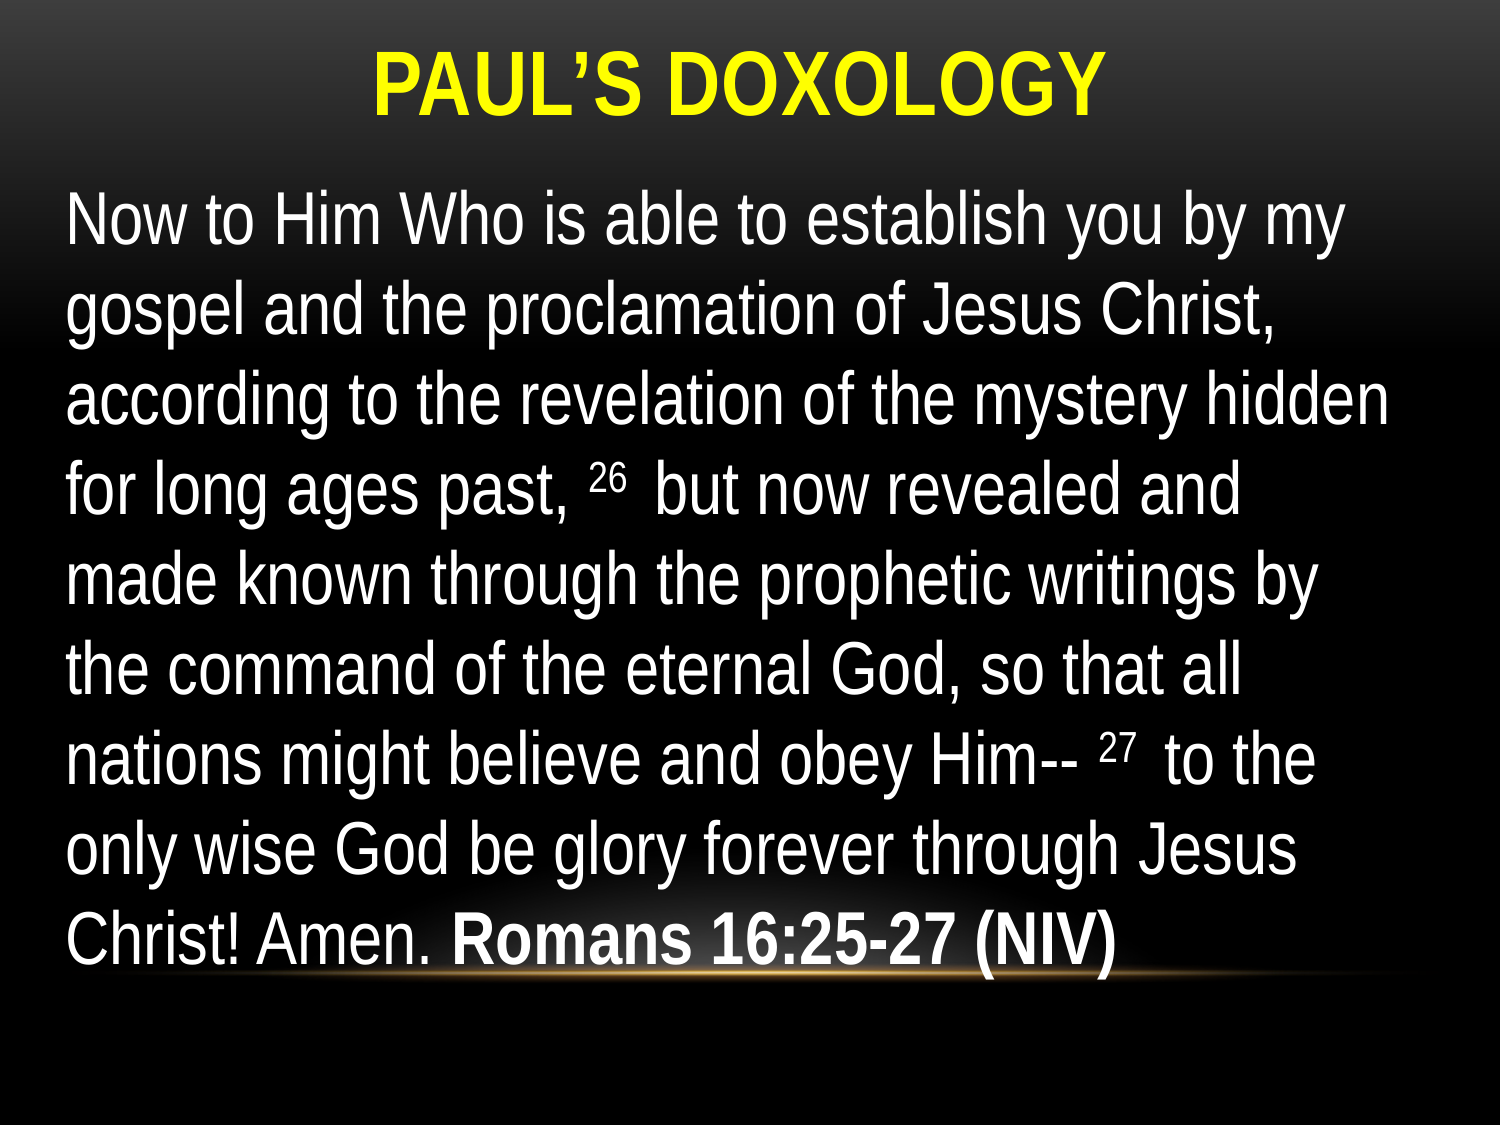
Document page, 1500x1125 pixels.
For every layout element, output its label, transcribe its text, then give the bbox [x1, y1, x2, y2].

text_box PAUL’S DOXOLOGY [1, 37, 1500, 142]
text_box Now to Him Who is able to establish you by my gospel and the proclamation of Jesus Christ, according to the revelation of the mystery hidden for long ages past, 26 but now revealed and made known through the prophetic writings by the command of the eternal God, so that all nations might believe and obey Him-- 27 to the only wise God be glory forever through Jesus Christ! Amen. Romans 16:25-27 (NIV) [50, 162, 1426, 988]
picture [0, 0, 1500, 1125]
